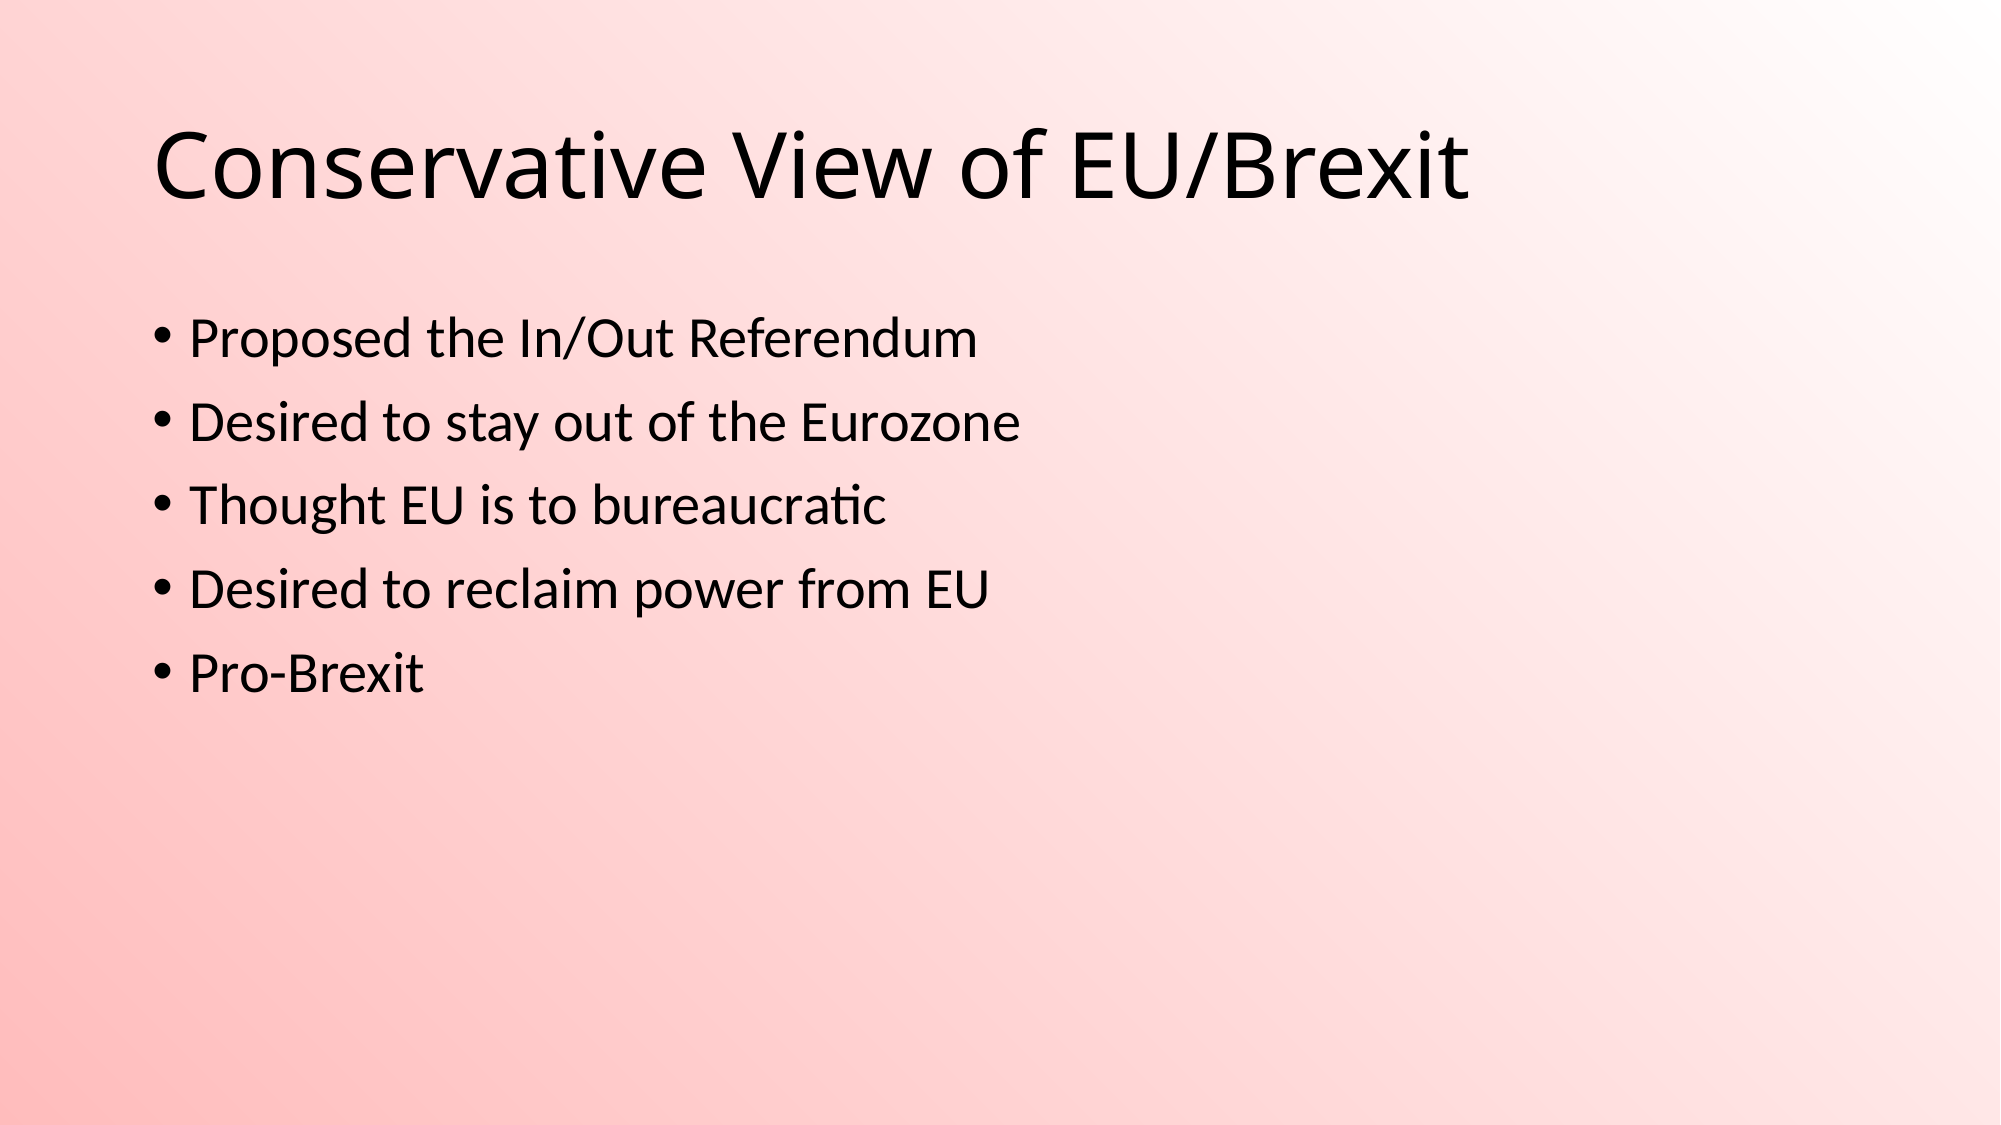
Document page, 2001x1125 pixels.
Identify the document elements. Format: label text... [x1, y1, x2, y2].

title Conservative View of EU/Brexit [137, 59, 1863, 278]
list Proposed the In/Out Referendum Desired to stay out of the Eurozone Thought EU is to bureaucratic Desired to reclaim power from EU Pro-Brexit [137, 299, 1833, 1014]
